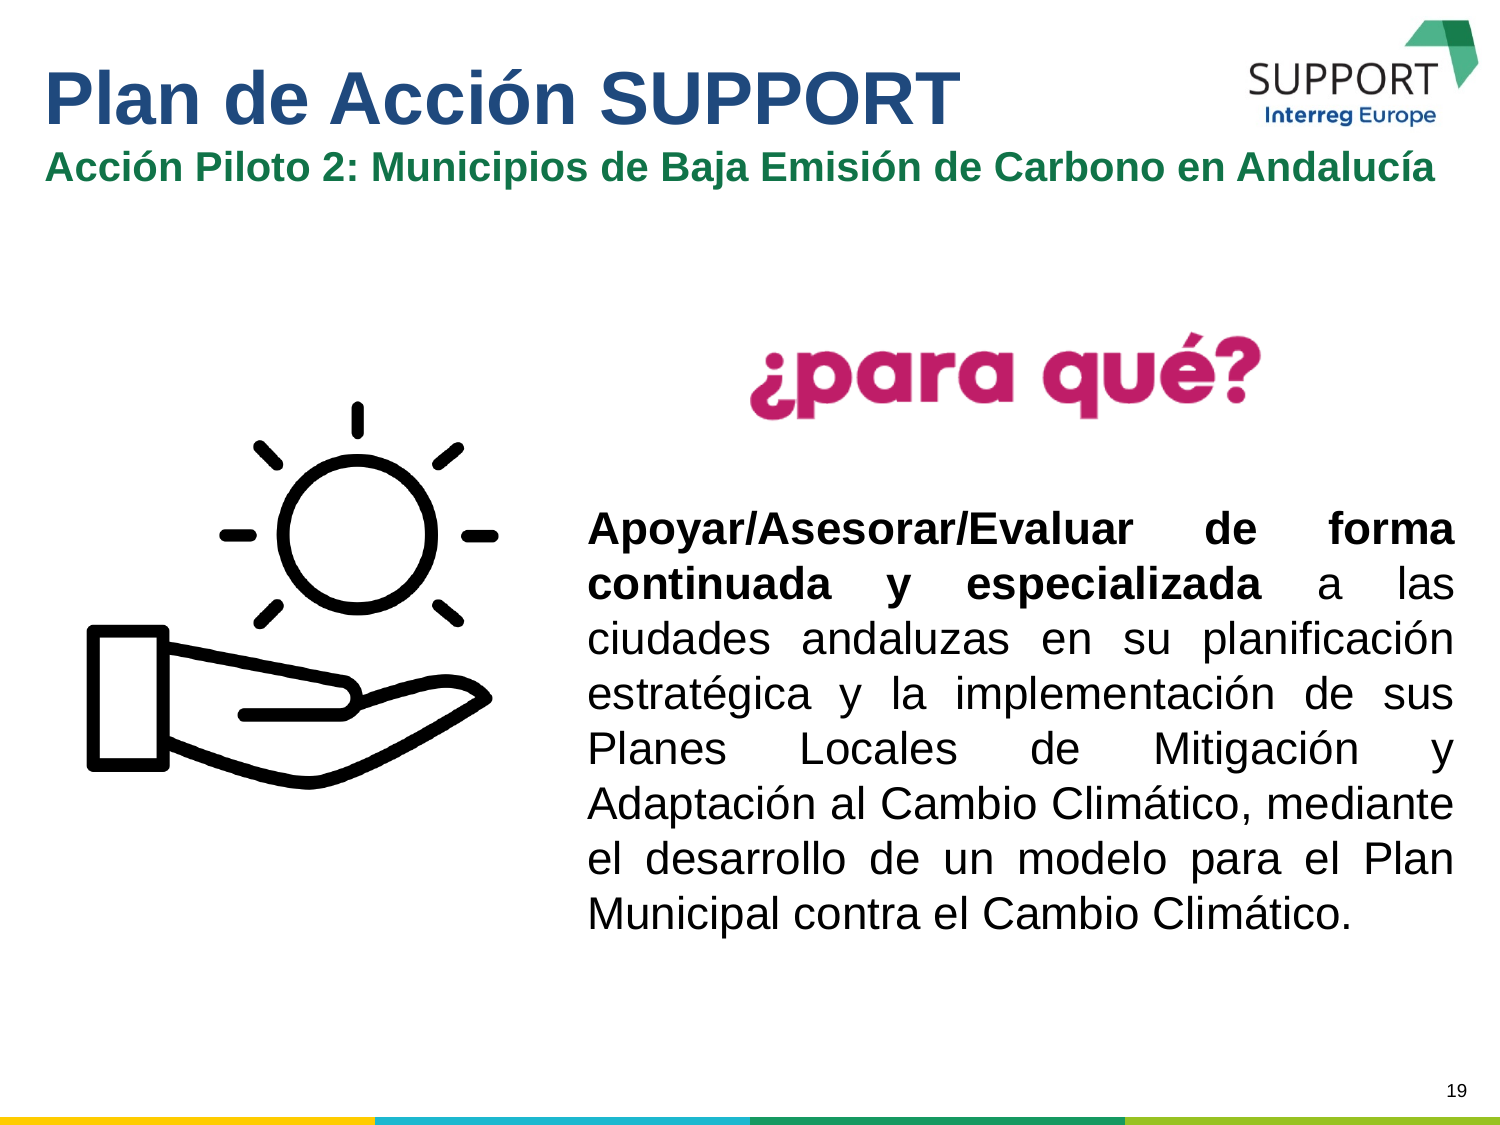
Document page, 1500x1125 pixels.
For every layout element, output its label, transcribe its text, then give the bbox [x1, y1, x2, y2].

text_box Plan de Acción SUPPORT Acción Piloto 2: Municipios de Baja Emisión de Carbono en Andalucía [29, 30, 1471, 208]
picture [73, 385, 512, 796]
picture [1245, 16, 1482, 133]
text_box Apoyar/Asesorar/Evaluar de forma continuada y especializada a las ciudades andaluzas en su planificación estratégica y la implementación de sus Planes Locales de Mitigación y Adaptación al Cambio Climático, mediante el desarrollo de un modelo para el Plan Municipal contra el Cambio Climático. [572, 491, 1471, 965]
picture [749, 331, 1263, 423]
